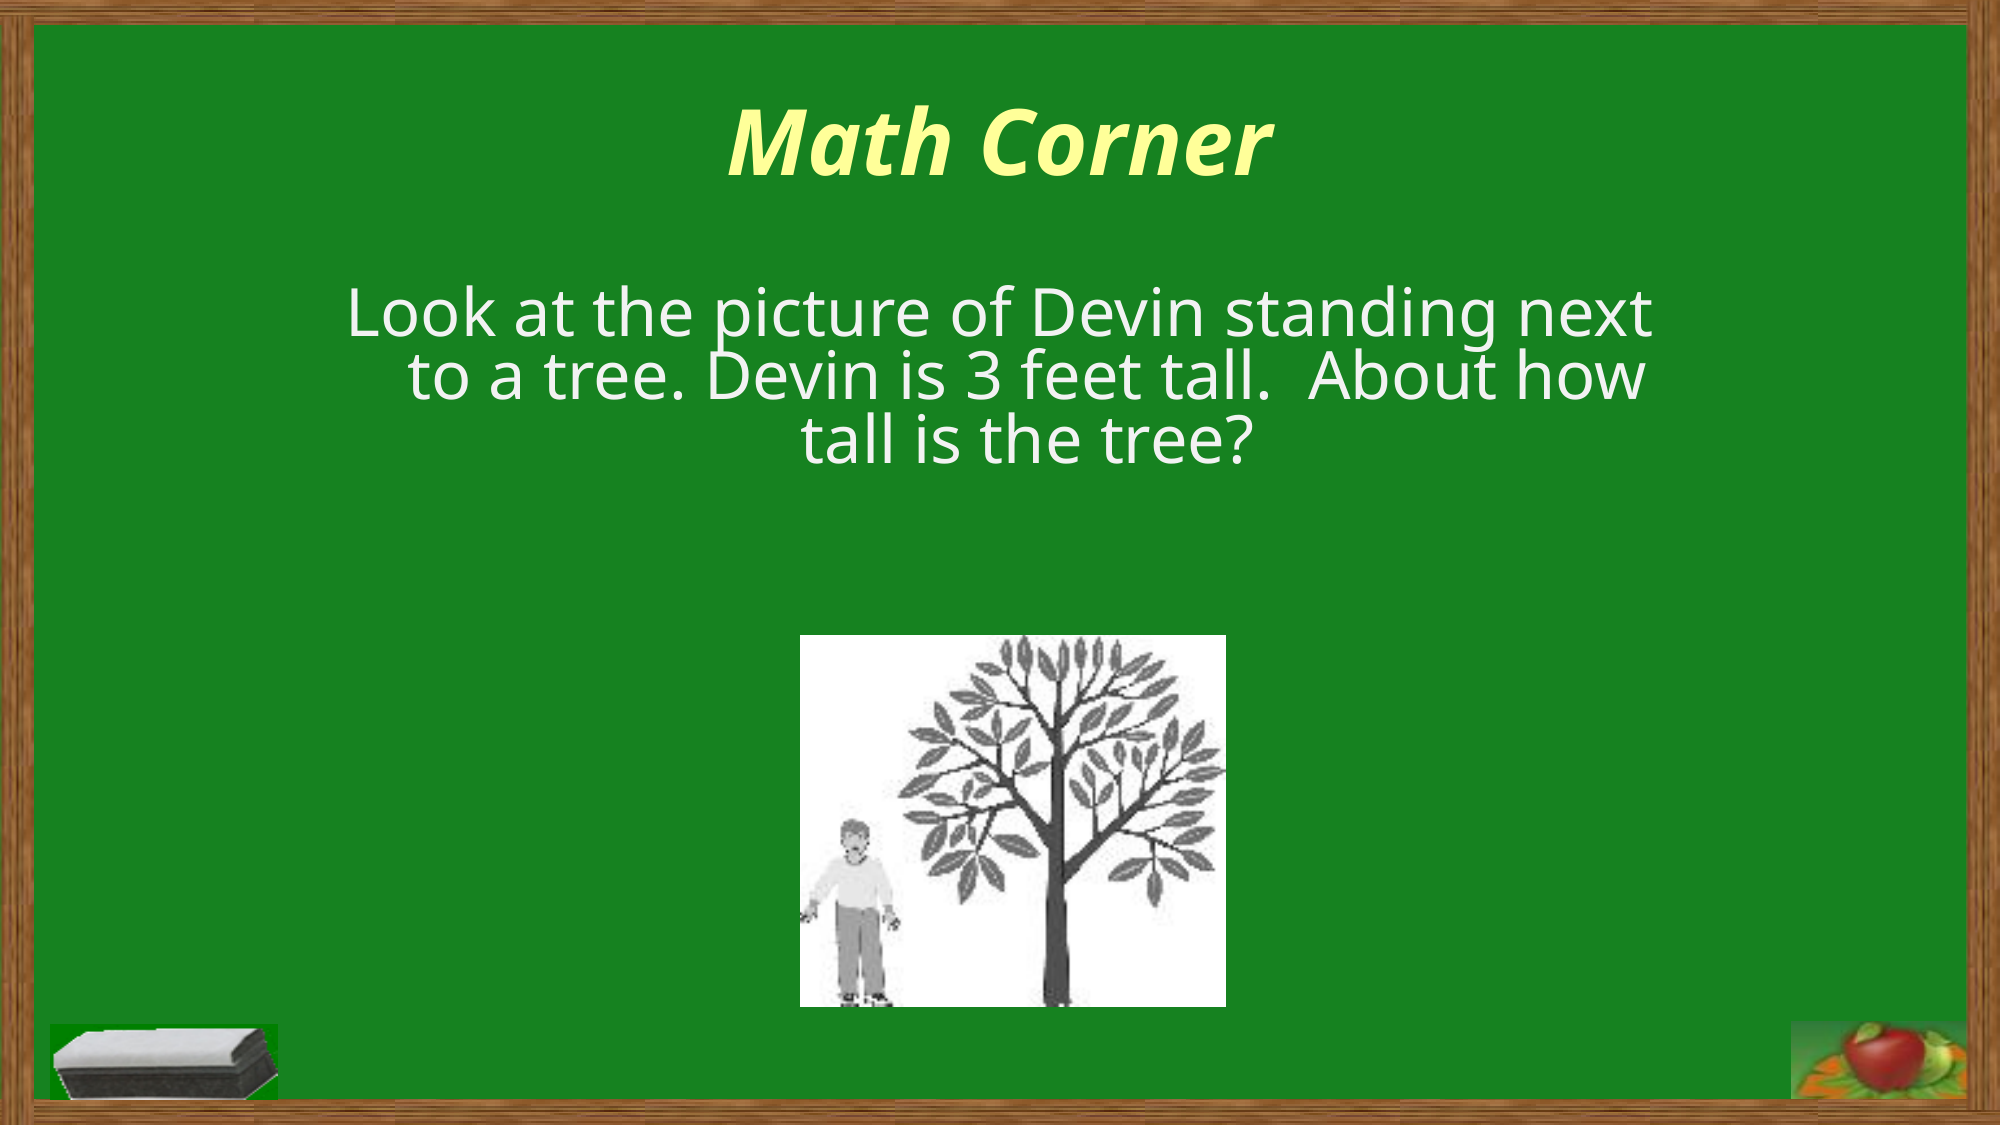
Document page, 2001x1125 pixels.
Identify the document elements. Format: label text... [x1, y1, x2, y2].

title Math Corner [99, 45, 1900, 233]
list Look at the picture of Devin standing next to a tree. Devin is 3 feet tall. About how tall is the tree? [324, 200, 1675, 943]
picture [0, 0, 2000, 1125]
